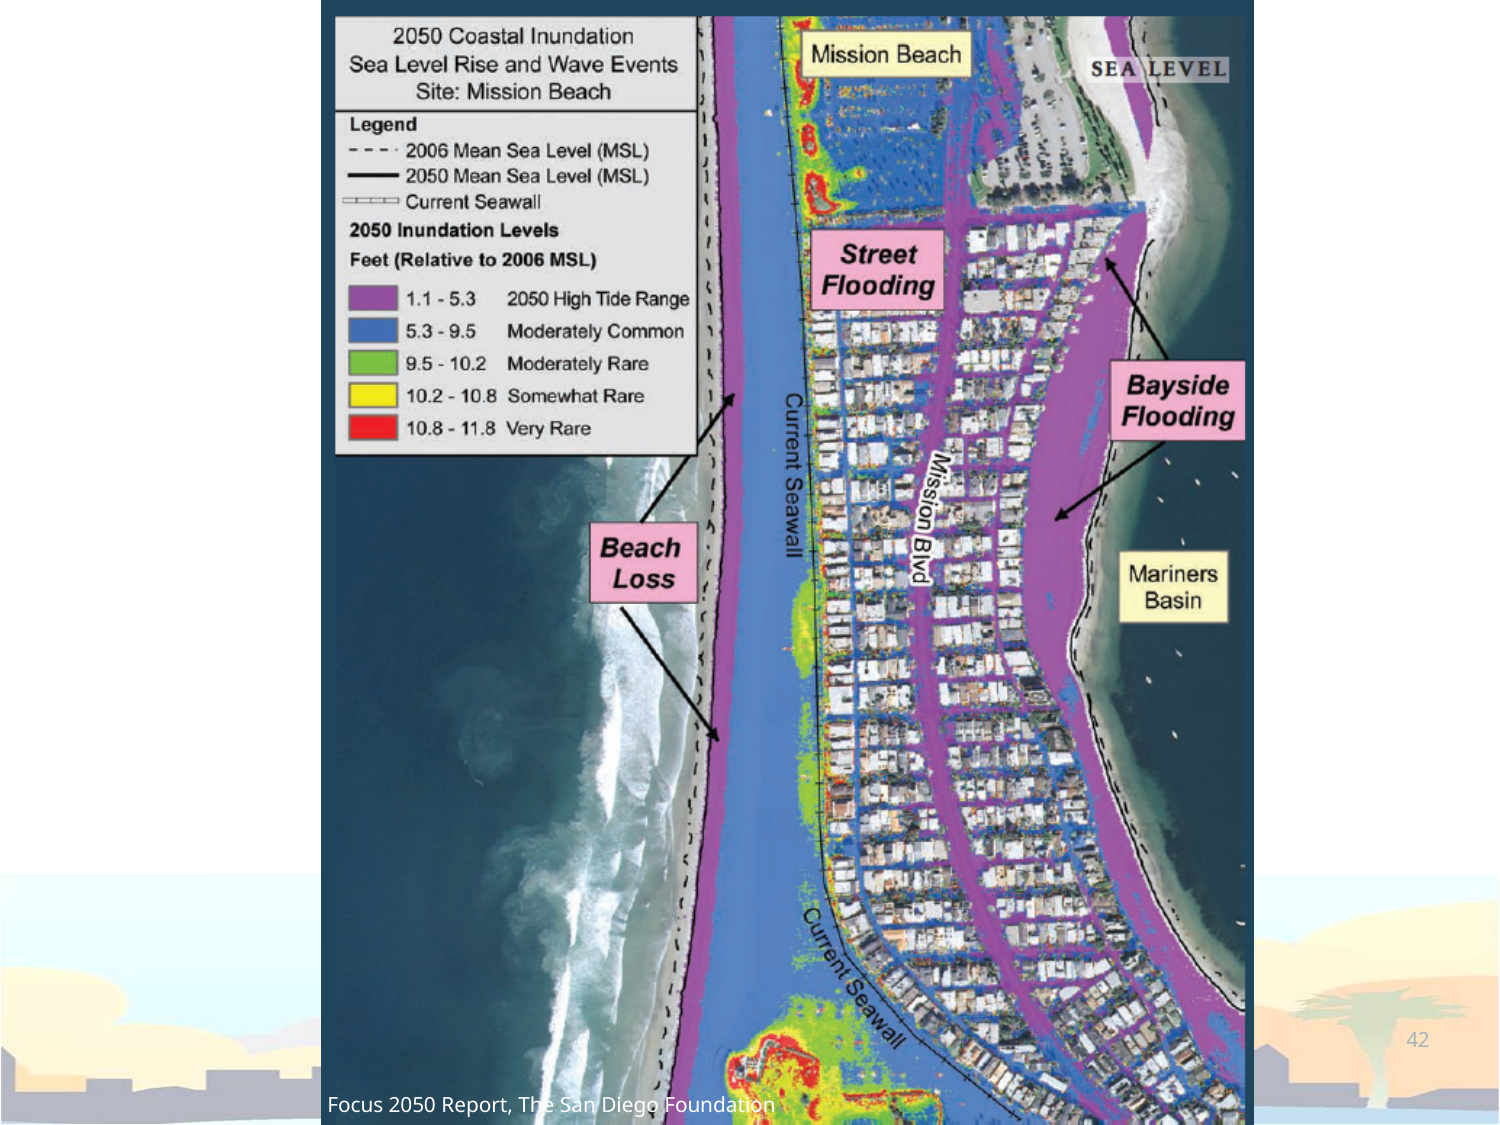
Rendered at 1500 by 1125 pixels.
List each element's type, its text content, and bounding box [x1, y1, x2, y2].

slide_number 42 [1369, 1002, 1445, 1063]
picture [0, 0, 1500, 1125]
